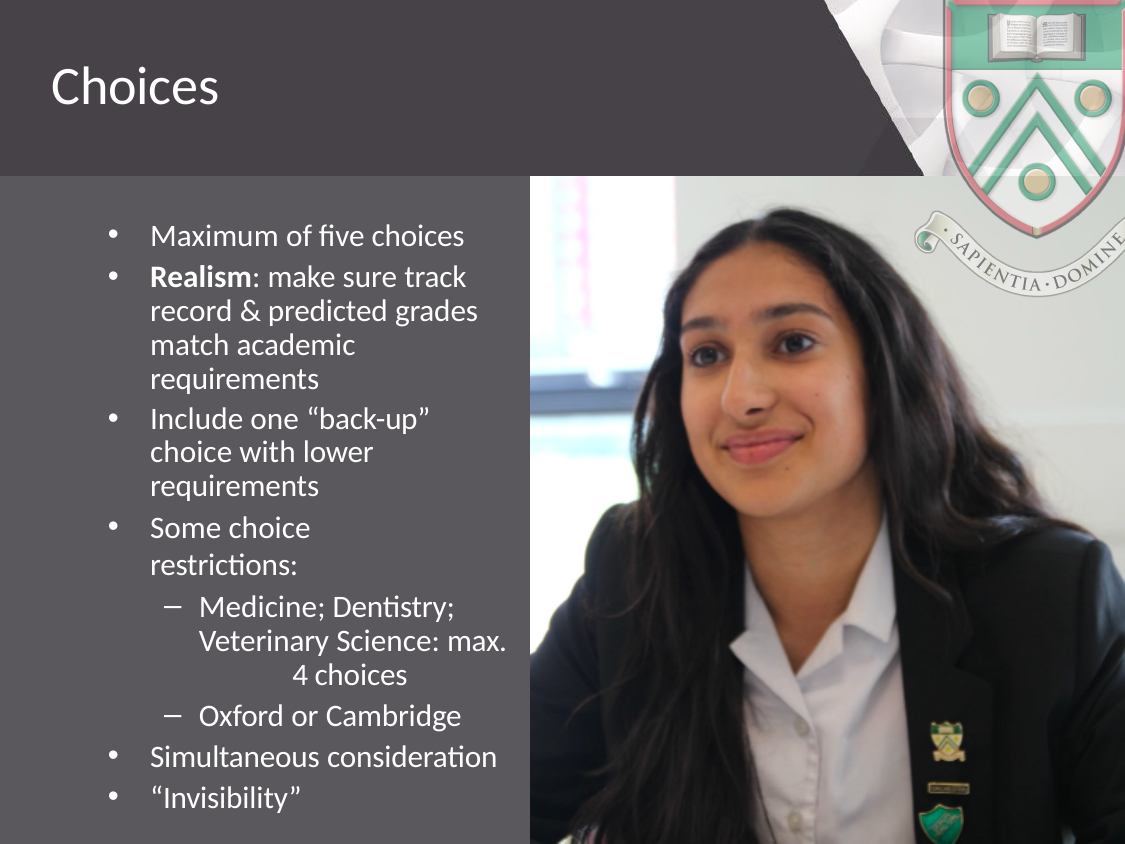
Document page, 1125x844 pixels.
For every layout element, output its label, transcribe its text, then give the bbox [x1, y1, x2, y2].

title Choices [43, 6, 894, 192]
text_box Maximum of five choices Realism: make sure track record & predicted grades match academic requirements Include one “back-up” choice with lower requirements Some choice restrictions: Medicine; Dentistry; Veterinary Science: max. 4 choices Oxford or Cambridge Simultaneous consideration “Invisibility” [105, 208, 513, 815]
picture [0, 0, 1125, 844]
